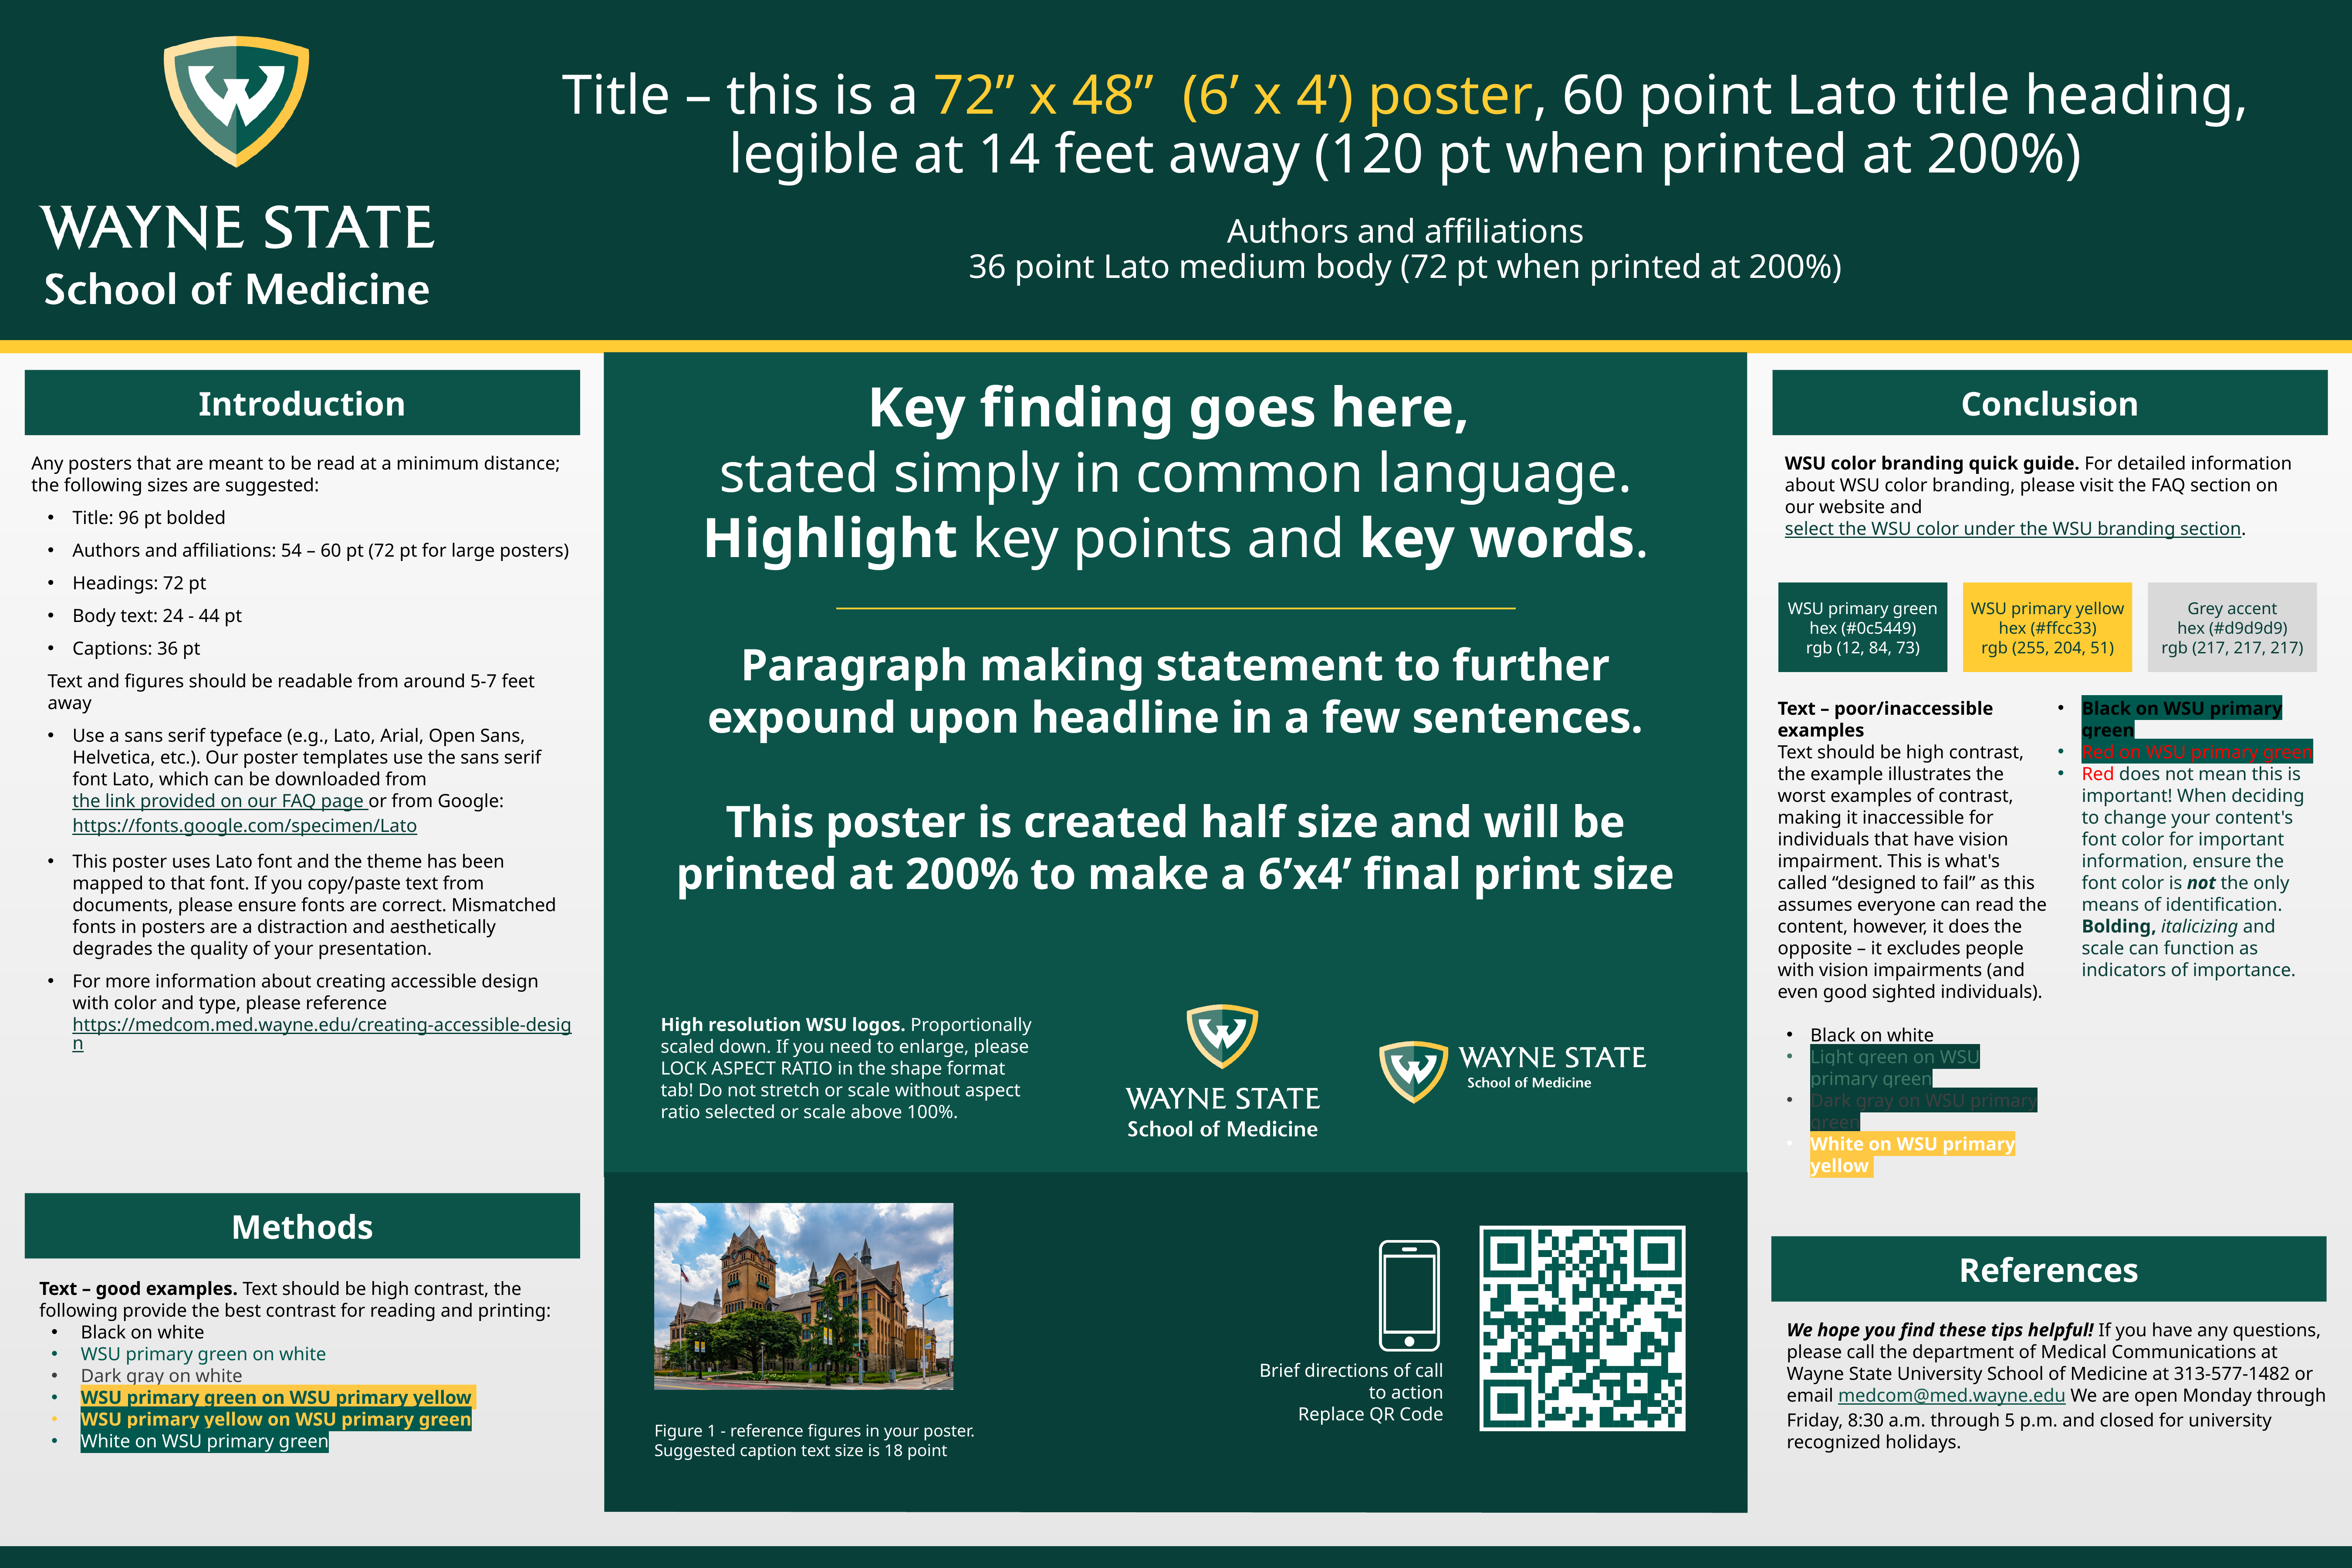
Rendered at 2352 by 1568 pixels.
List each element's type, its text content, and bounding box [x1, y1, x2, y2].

text_box Grey accent hex (#d9d9d9) rgb (217, 217, 217) [2148, 582, 2317, 672]
picture [1120, 1000, 1325, 1144]
text_box We hope you find these tips helpful! If you have any questions, please call the department of Medical Communications at Wayne State University School of Medicine at 313-577-1482 or email medcom@med.wayne.edu We are open Monday through Friday, 8:30 a.m. through 5 p.m. and closed for university recognized holidays. [1780, 1315, 2336, 1456]
picture [1379, 1240, 1440, 1352]
text_box Authors and affiliations 36 point Lato medium body (72 pt when printed at 200%) [494, 211, 2317, 348]
text_box WSU color branding quick guide. For detailed information about WSU color branding, please visit the FAQ section on our website and select the WSU color under the WSU branding section. [1778, 448, 2315, 545]
picture [1480, 1226, 1686, 1431]
text_box WSU primary yellow hex (#ffcc33) rgb (255, 204, 51) [1963, 582, 2132, 672]
text_box High resolution WSU logos. Proportionally scaled down. If you need to enlarge, please LOCK ASPECT RATIO in the shape format tab! Do not stretch or scale without aspect ratio selected or scale above 100%. [654, 1010, 1039, 1125]
text_box Methods [24, 1193, 580, 1259]
text_box Any posters that are meant to be read at a minimum distance; the following sizes are suggested: Title: 96 pt bolded Authors and affiliations: 54 – 60 pt (72 pt for large posters) Headings: 72 pt Body text: 24 - 44 pt Captions: 36 pt Text and figures should be readable from around 5-7 feet away Use a sans serif typeface (e.g., Lato, Arial, Open Sans, Helvetica, etc.). Our poster templates use the sans serif font Lato, which can be downloaded from the link provided on our FAQ page or from Google: https://fonts.google.com/specimen/Lato This poster uses Lato font and the theme has been mapped to that font. If you copy/paste text from documents, please ensure fonts are correct. Mismatched fonts in posters are a distraction and aesthetically degrades the quality of your presentation. For more information about creating accessible design with color and type, please reference https://medcom.med.wayne.edu/creating-accessible-design [25, 448, 581, 1041]
text_box Text – poor/inaccessible examples Text should be high contrast, the example illustrates the worst examples of contrast, making it inaccessible for individuals that have vision impairment. This is what's called “designed to fail” as this assumes everyone can read the content, however, it does the opposite – it excludes people with vision impairments (and even good sighted individuals). Black on white Light green on WSU primary green Dark gray on WSU primary green White on WSU primary yellow Black on WSU primary green Red on WSU primary green Red does not mean this is important! When deciding to change your content's font color for important information, ensure the font color is not the only means of identification. Bolding, italicizing and scale can function as indicators of importance. [1771, 693, 2327, 1184]
picture [1376, 1037, 1649, 1107]
picture [654, 1203, 954, 1390]
text_box References [1771, 1236, 2327, 1302]
text_box Key finding goes here, stated simply in common language. Highlight key points and key words. Paragraph making statement to further expound upon headline in a few sentences. This poster is created half size and will be printed at 200% to make a 6’x4’ final print size [654, 370, 1698, 1080]
text_box Text – good examples. Text should be high contrast, the following provide the best contrast for reading and printing: Black on white WSU primary green on white Dark gray on white WSU primary green on WSU primary yellow WSU primary yellow on WSU primary green White on WSU primary green [33, 1274, 571, 1455]
text_box Conclusion [1772, 370, 2328, 436]
text_box Title – this is a 72” x 48” (6’ x 4’) poster, 60 point Lato title heading, legible at 14 feet away (120 pt when printed at 200%) [494, 63, 2317, 200]
text_box Introduction [24, 370, 580, 436]
picture [28, 28, 443, 319]
text_box WSU primary green hex (#0c5449) rgb (12, 84, 73) [1778, 582, 1948, 672]
text_box Brief directions of call to action Replace QR Code [1244, 1356, 1448, 1426]
text_box Figure 1 - reference figures in your poster. Suggested caption text size is 18 point [648, 1417, 1012, 1463]
